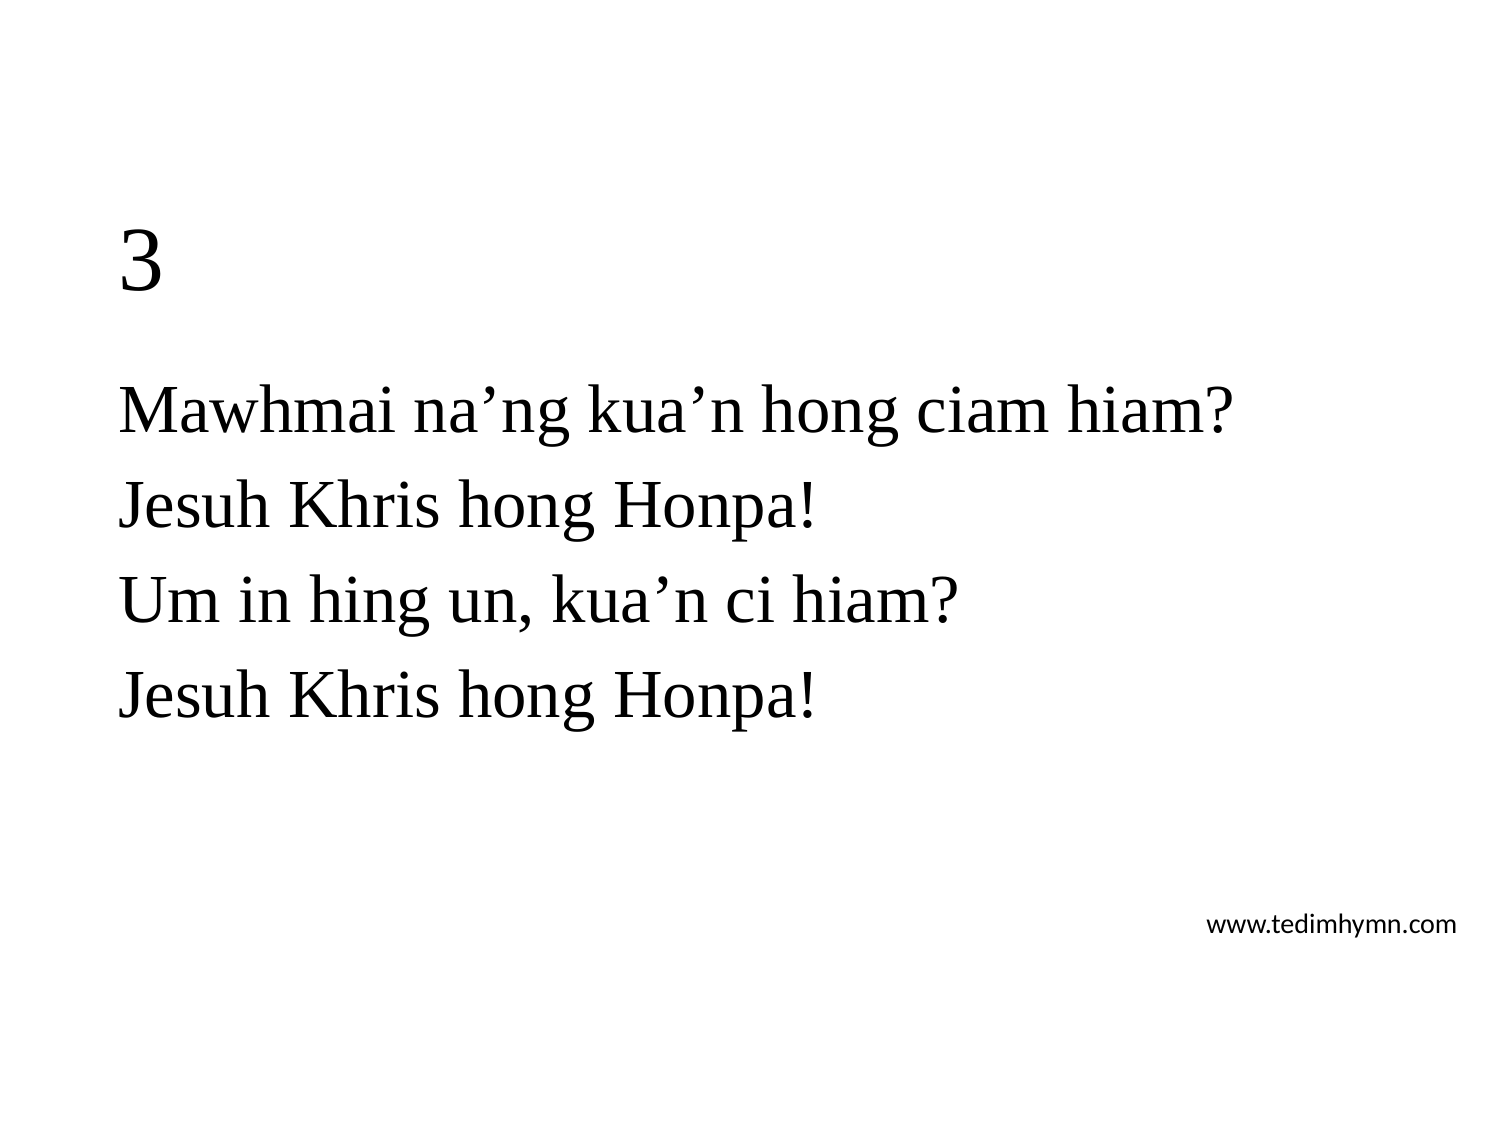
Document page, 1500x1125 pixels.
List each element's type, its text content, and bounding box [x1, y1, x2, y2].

text_box www.tedimhymn.com [1191, 897, 1500, 947]
title 3 [103, 200, 1397, 322]
list Mawhmai na’ng kua’n hong ciam hiam? Jesuh Khris hong Honpa! Um in hing un, kua’n ci hiam? Jesuh Khris hong Honpa! [103, 365, 1397, 901]
